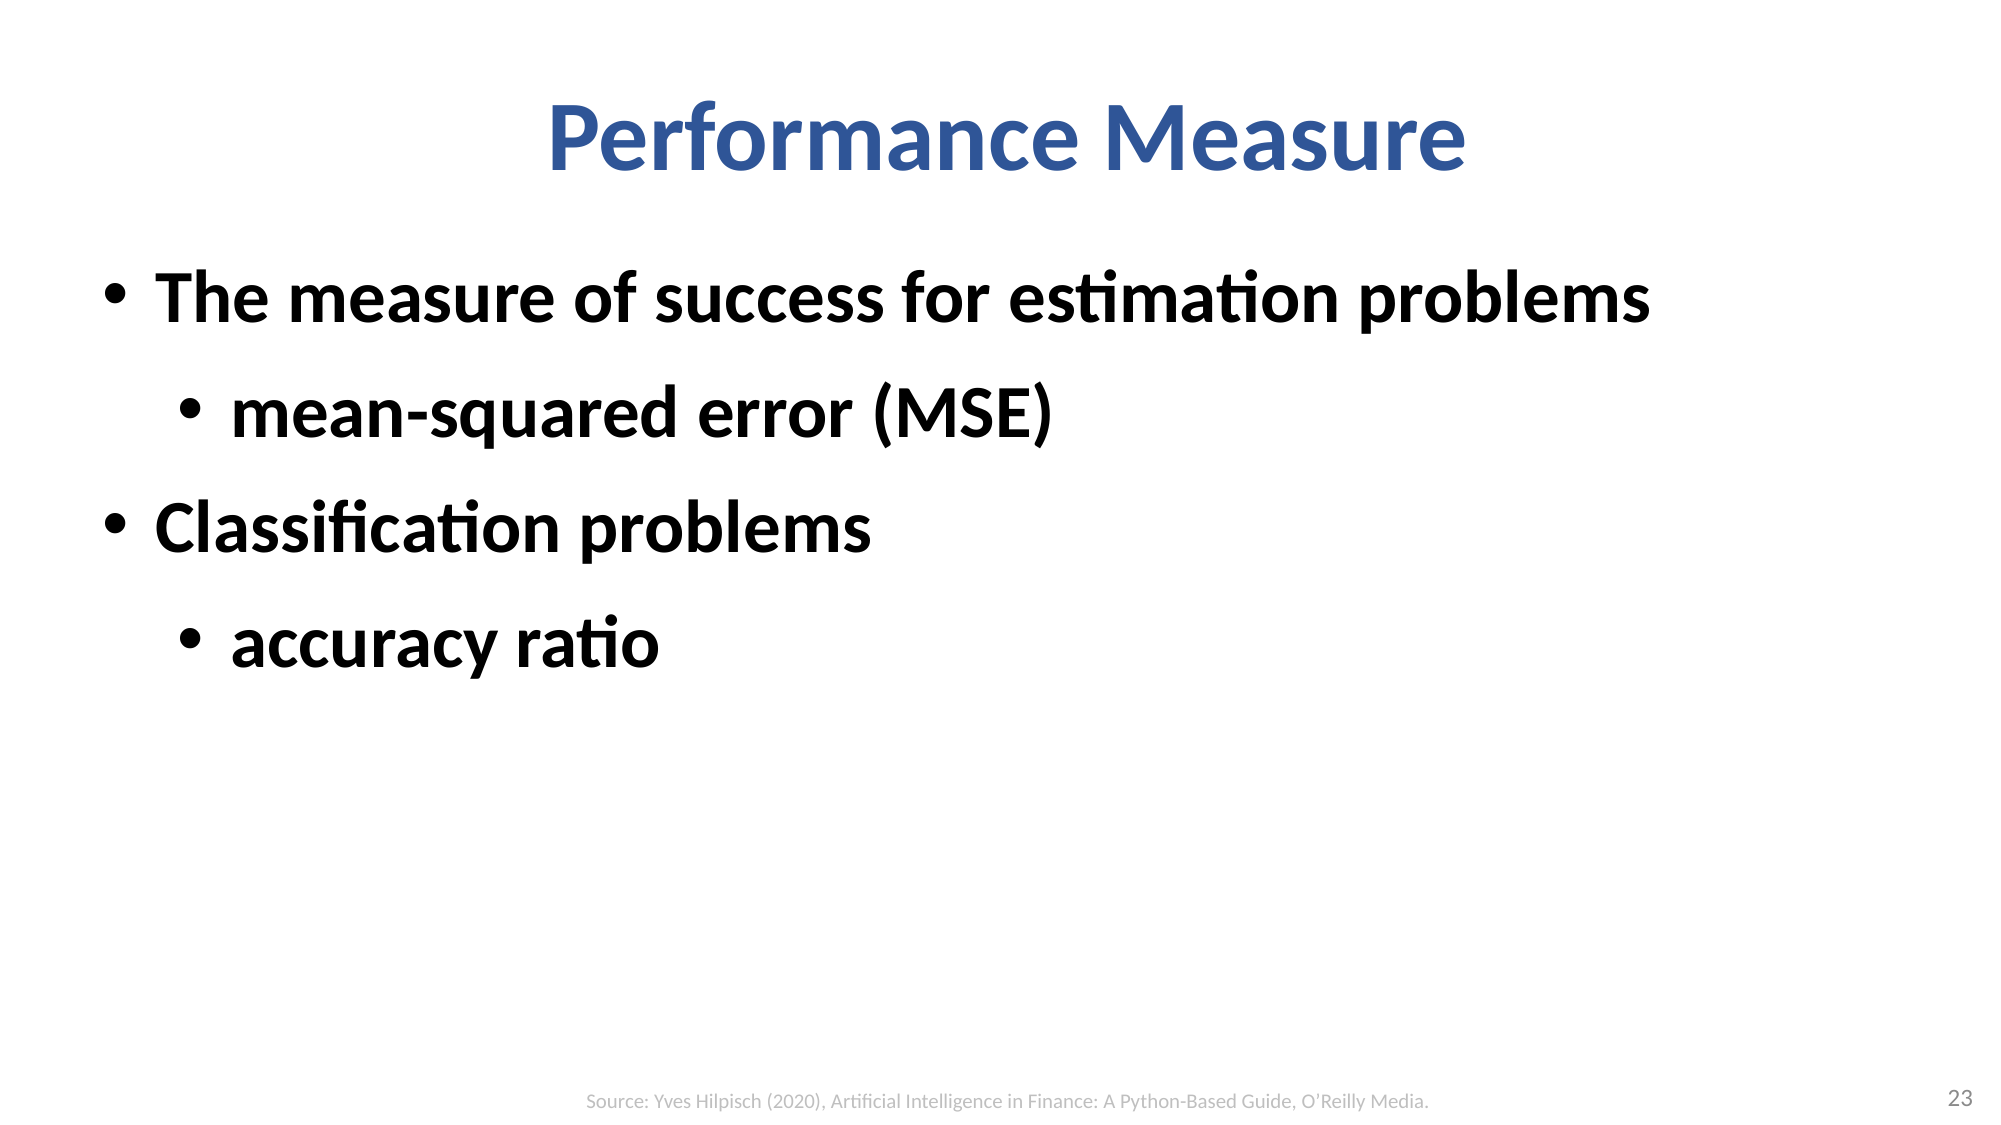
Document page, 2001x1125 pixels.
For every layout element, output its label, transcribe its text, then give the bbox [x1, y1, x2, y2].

slide_number 23 [1830, 1076, 1989, 1116]
text_box Source: Yves Hilpisch (2020), Artificial Intelligence in Finance: A Python-Based Guide, O’Reilly Media. [316, 1079, 1700, 1120]
list The measure of success for estimation problems mean-squared error (MSE) Classification problems accuracy ratio [87, 239, 1929, 1043]
title Performance Measure [87, 22, 1929, 239]
